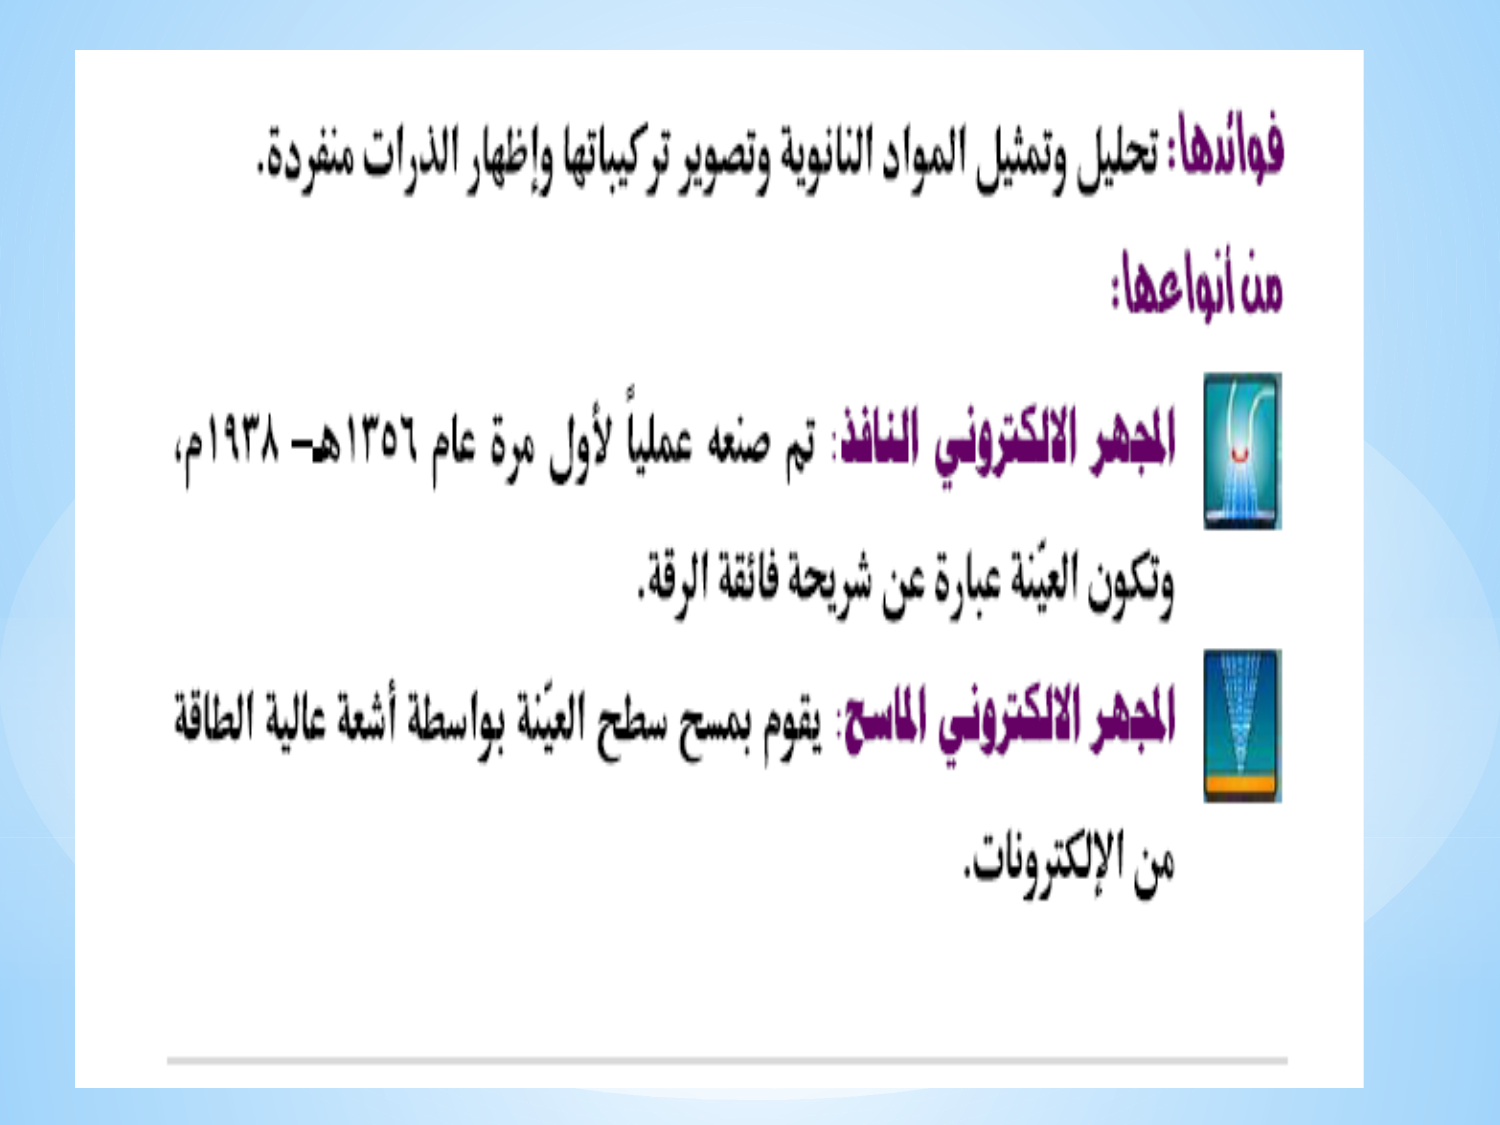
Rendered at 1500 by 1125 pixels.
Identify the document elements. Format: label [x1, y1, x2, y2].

picture [74, 49, 1364, 1088]
